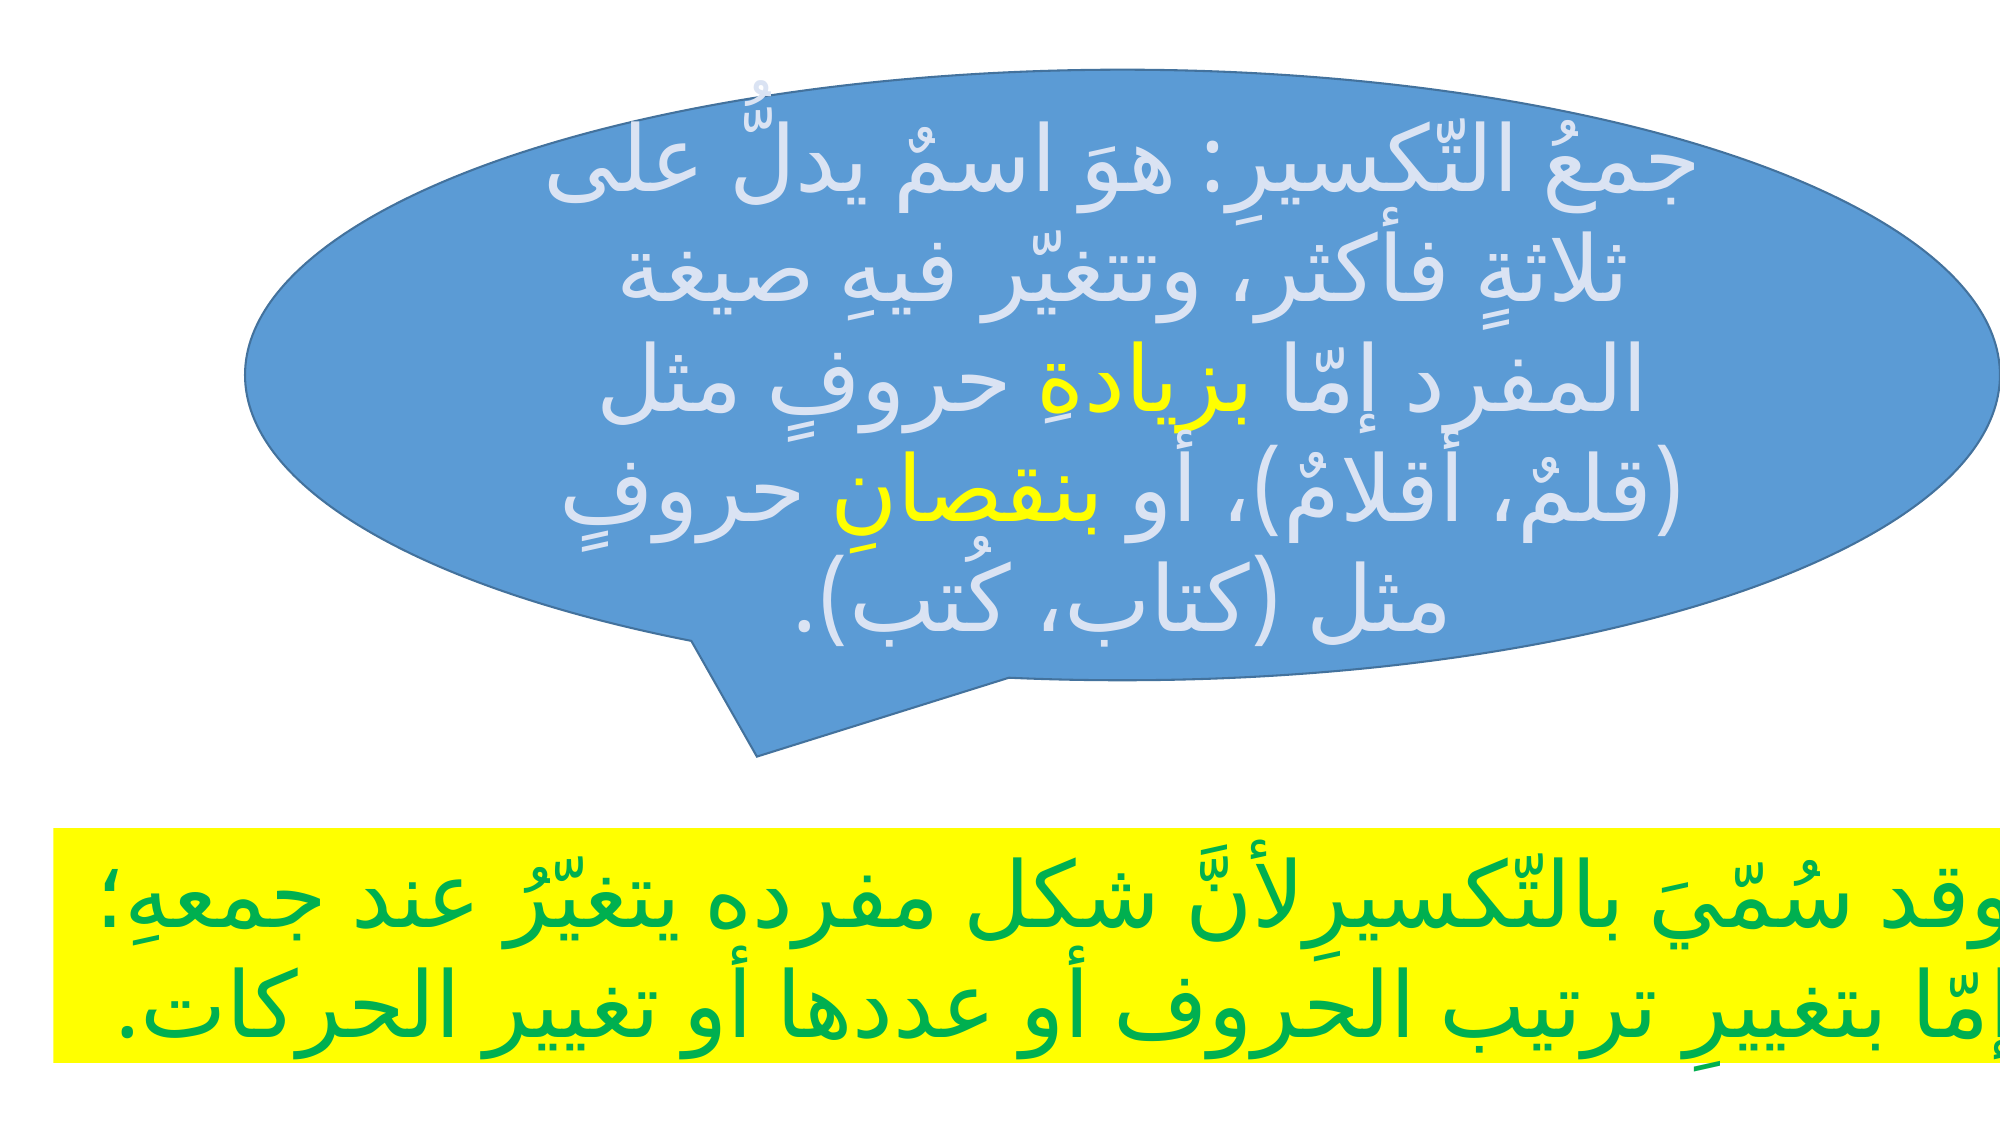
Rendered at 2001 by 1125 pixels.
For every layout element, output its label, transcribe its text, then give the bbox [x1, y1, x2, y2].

text_box جمعُ التّكسيرِ: هوَ اسمٌ يدلُّ على ثلاثةٍ فأكثر، وتتغيّر فيهِ صيغة المفرد إمّا بزيادةِ حروفٍ مثل (قلمٌ، أقلامٌ)، أو بنقصانِ حروفٍ مثل (كتاب، كُتب). [243, 68, 2000, 758]
text_box وقد سُمّيَ بالتّكسيرِلأنَّ شكل مفرده يتغيّرُ عند جمعهِ؛ إمّا بتغييرِ ترتيب الحروف أو عددها أو تغيير الحركات. [53, 828, 2000, 1063]
